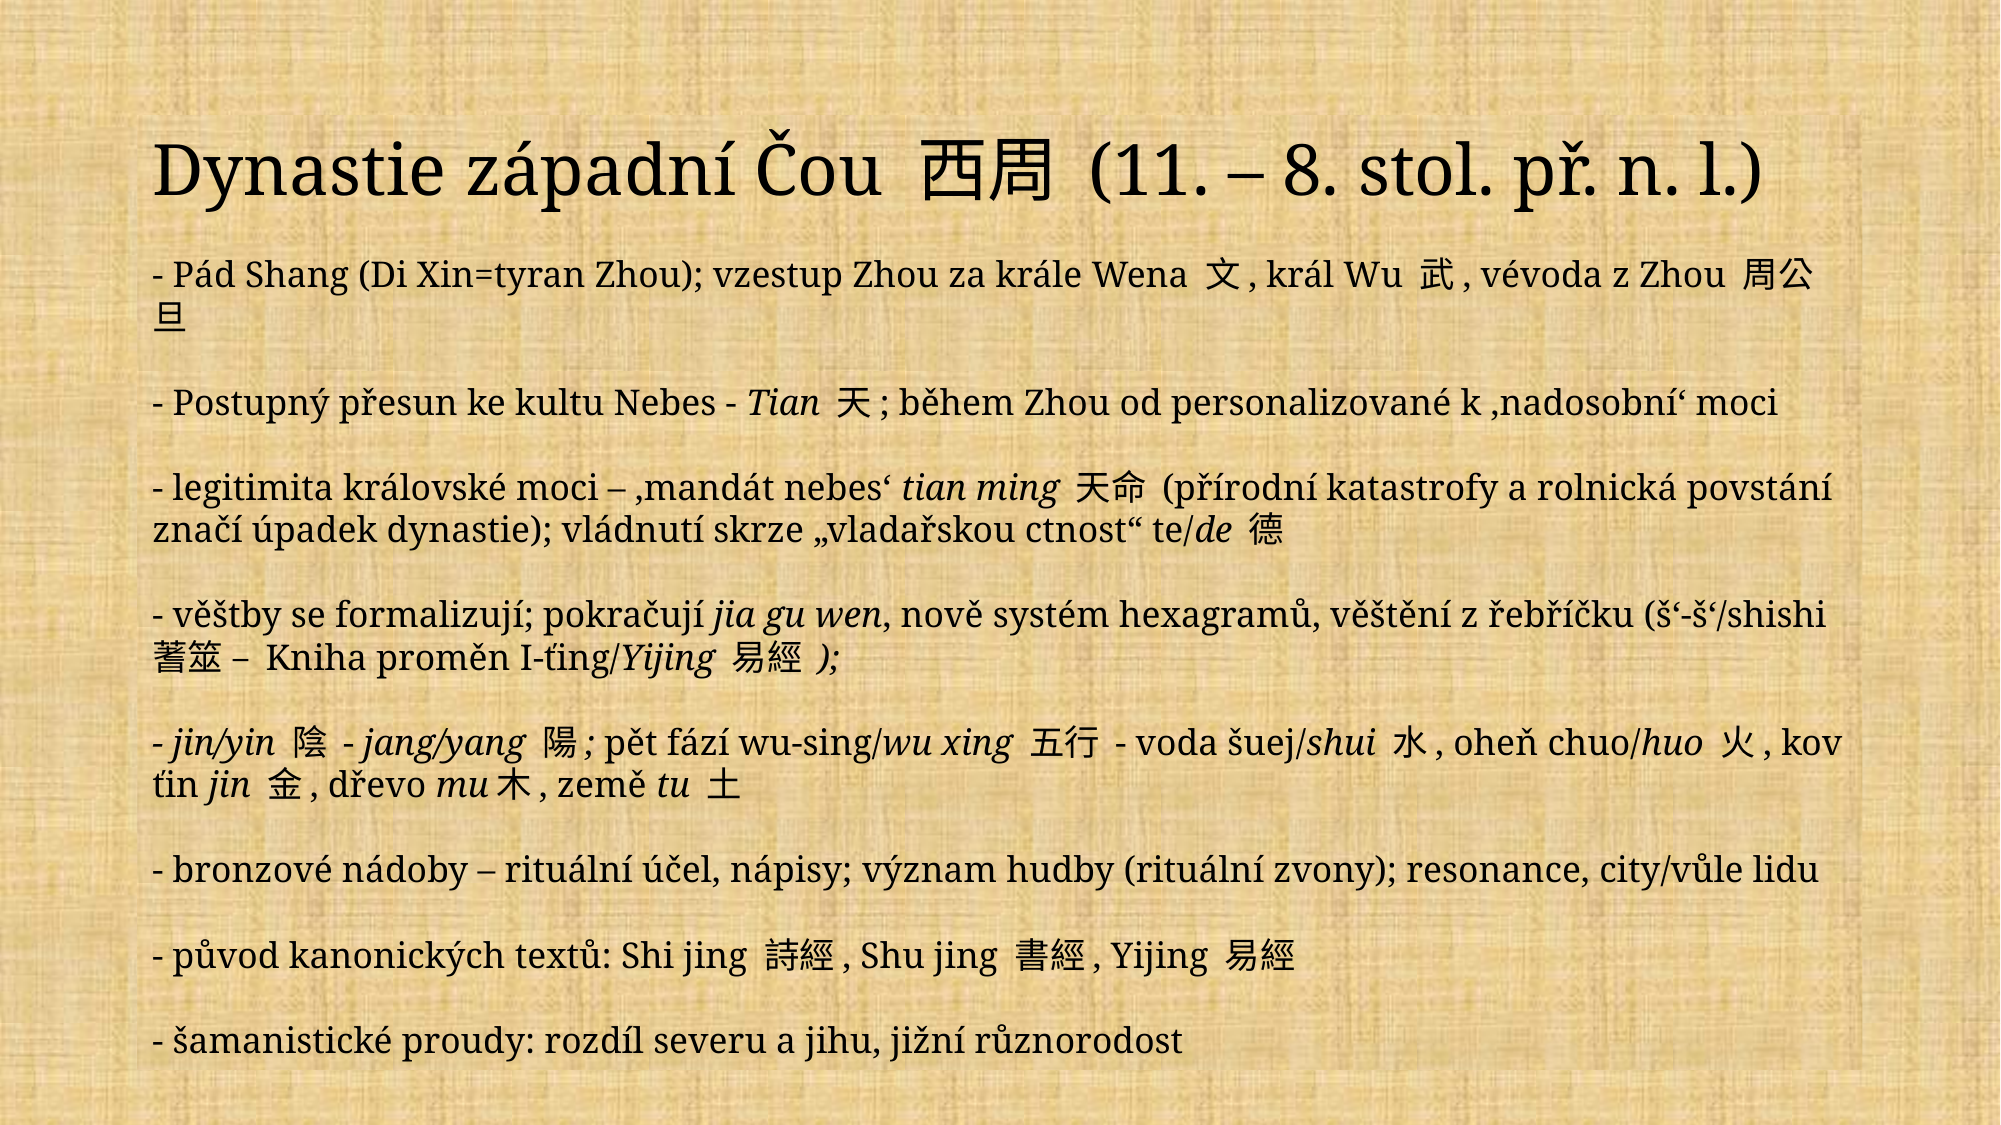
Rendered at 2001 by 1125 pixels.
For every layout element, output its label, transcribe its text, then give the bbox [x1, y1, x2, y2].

title Dynastie západní Čou 西周 (11. – 8. stol. př. n. l.) - Pád Shang (Di Xin=tyran Zhou); vzestup Zhou za krále Wena 文, král Wu 武, vévoda z Zhou 周公旦 - Postupný přesun ke kultu Nebes - Tian 天; během Zhou od personalizované k ‚nadosobní‘ moci - legitimita královské moci – ‚mandát nebes‘ tian ming 天命 (přírodní katastrofy a rolnická povstání značí úpadek dynastie); vládnutí skrze „vladařskou ctnost“ te/de 德 - věštby se formalizují; pokračují jia gu wen, nově systém hexagramů, věštění z řebříčku (š‘-š‘/shishi 蓍筮 – Kniha proměn I-ťing/Yijing 易經 ); - jin/yin 陰 - jang/yang 陽; pět fází wu-sing/wu xing 五行 - voda šuej/shui 水, oheň chuo/huo 火, kov ťin jin 金, dřevo mu木, země tu 土 - bronzové nádoby – rituální účel, nápisy; význam hudby (rituální zvony); resonance, city/vůle lidu - původ kanonických textů: Shi jing 詩經, Shu jing 書經, Yijing 易經 - šamanistické proudy: rozdíl severu a jihu, jižní různorodost [137, 115, 1863, 1070]
picture [0, 0, 2001, 1125]
